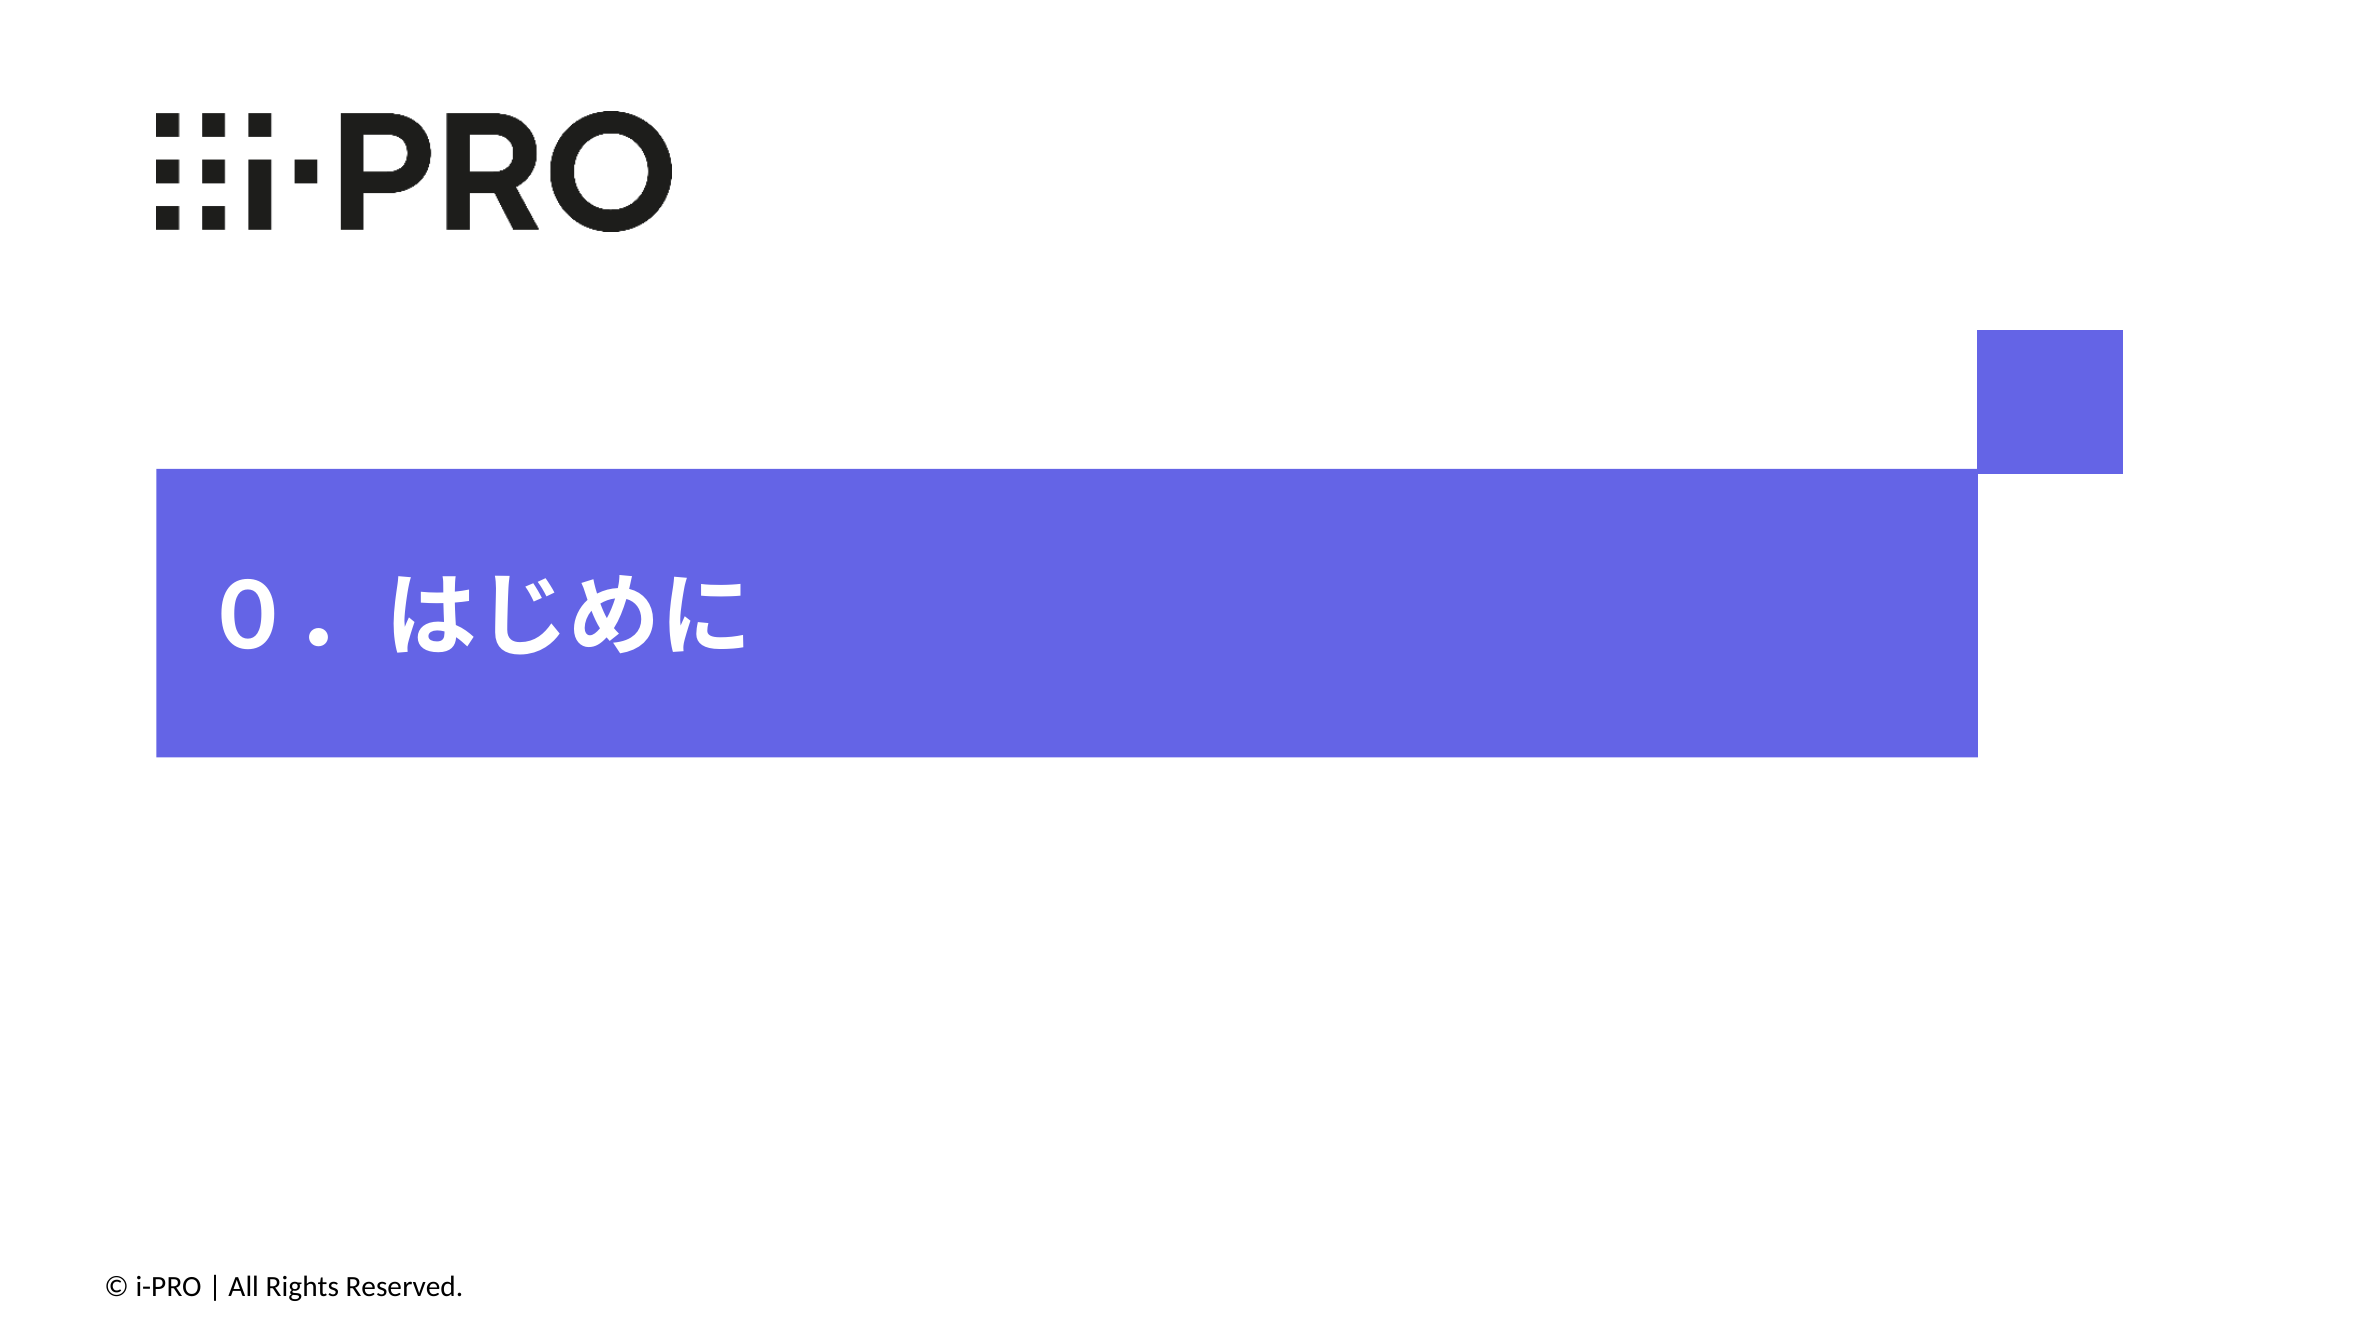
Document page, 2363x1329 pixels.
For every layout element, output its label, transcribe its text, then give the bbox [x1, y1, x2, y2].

title ０．はじめに [157, 470, 1978, 754]
picture [156, 111, 672, 232]
picture [1977, 330, 2123, 474]
